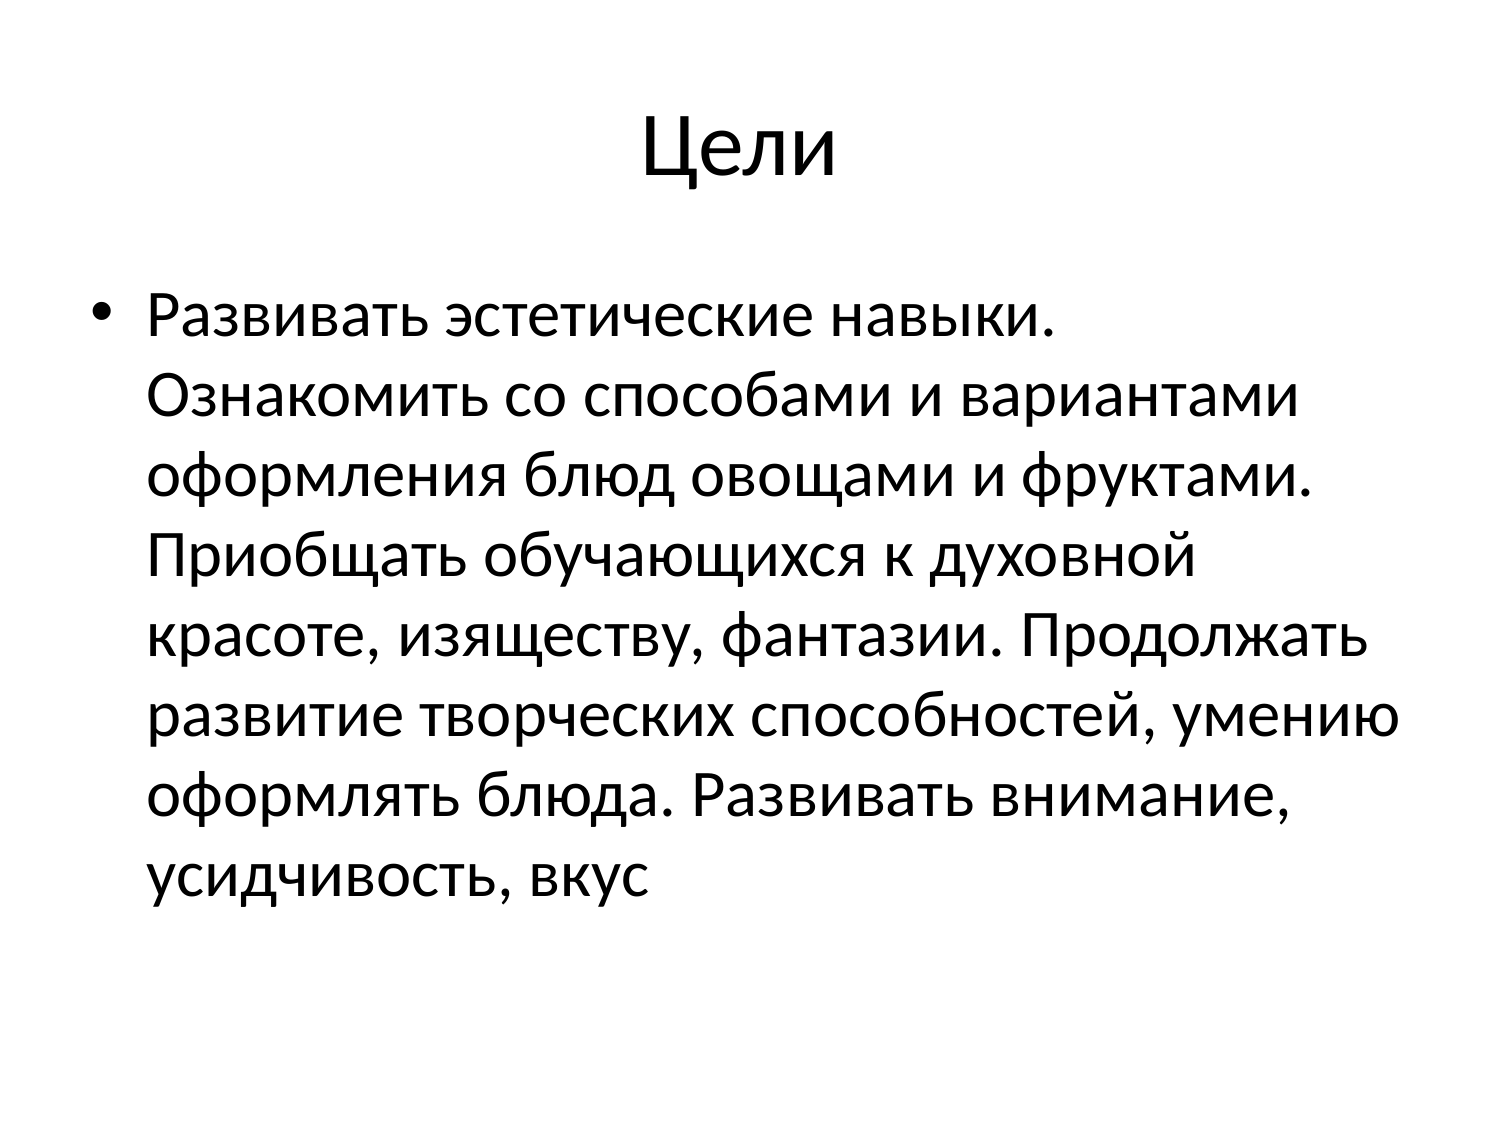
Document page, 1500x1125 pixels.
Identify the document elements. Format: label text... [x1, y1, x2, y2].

list Развивать эстетические навыки. Ознакомить со способами и вариантами оформления блюд овощами и фруктами. Приобщать обучающихся к духовной красоте, изяществу, фантазии. Продолжать развитие творческих способностей, умению оформлять блюда. Развивать внимание, усидчивость, вкус [75, 262, 1425, 1005]
title Цели [75, 45, 1425, 233]
